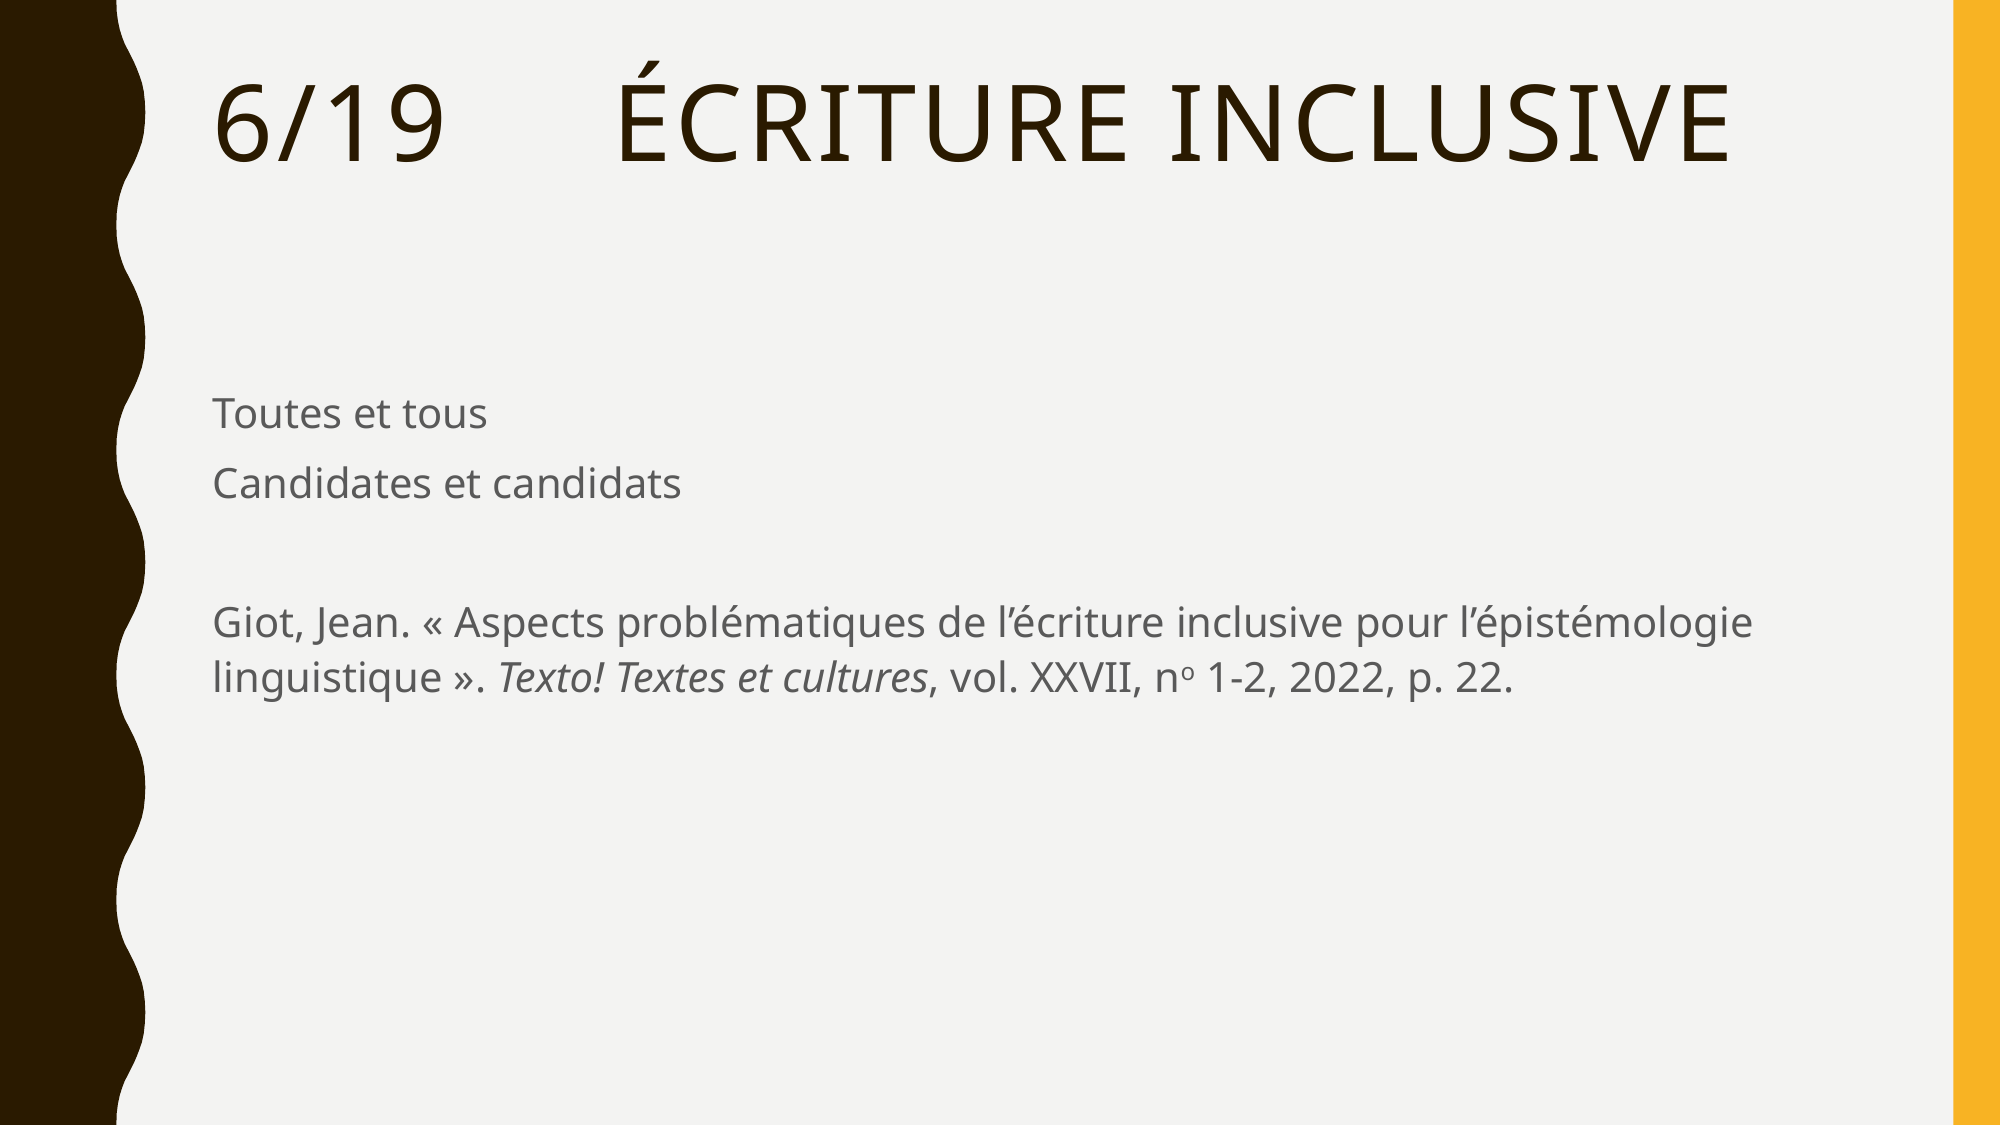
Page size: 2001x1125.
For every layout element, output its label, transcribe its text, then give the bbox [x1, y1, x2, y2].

title 6/19 écriture inclusive [204, 62, 1876, 308]
list Toutes et tous Candidates et candidats Giot, Jean. « Aspects problématiques de l’écriture inclusive pour l’épistémologie linguistique ». Texto! Textes et cultures, vol. XXVII, no 1‑2, 2022, p. 22. [204, 374, 1876, 965]
